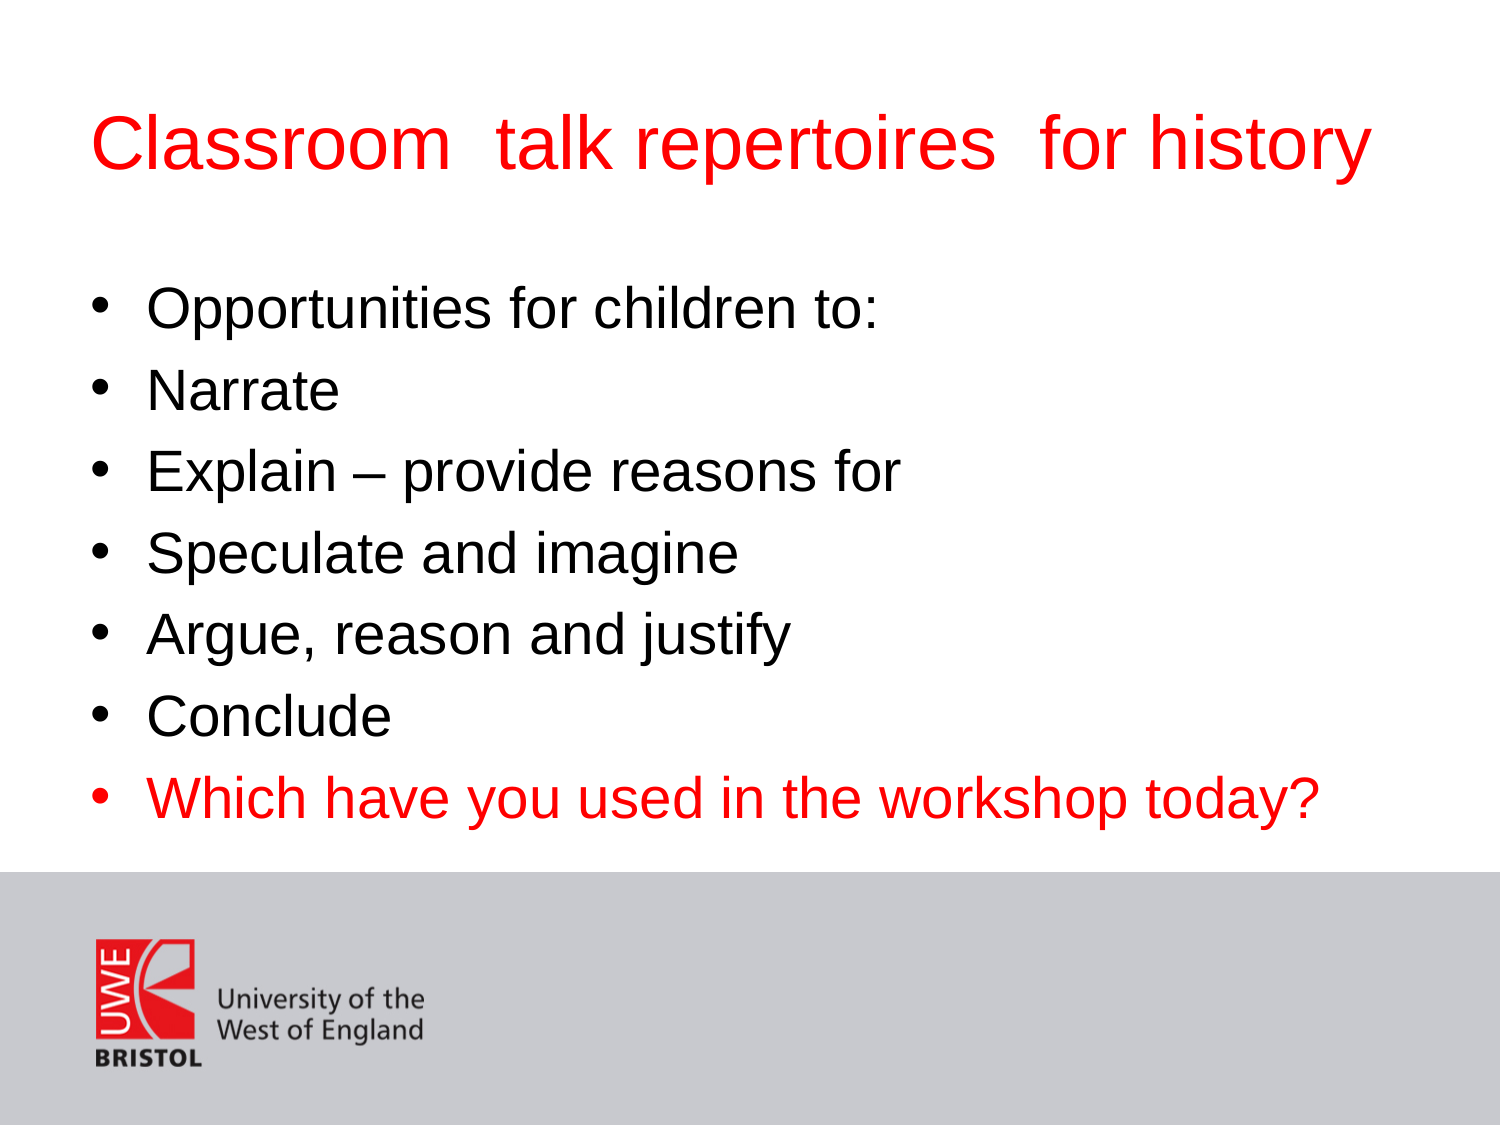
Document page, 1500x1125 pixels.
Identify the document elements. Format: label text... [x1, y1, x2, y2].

picture [0, 872, 1500, 1125]
list Opportunities for children to: Narrate Explain – provide reasons for Speculate and imagine Argue, reason and justify Conclude Which have you used in the workshop today? [74, 262, 1426, 1006]
title Classroom talk repertoires for history [74, 44, 1426, 233]
